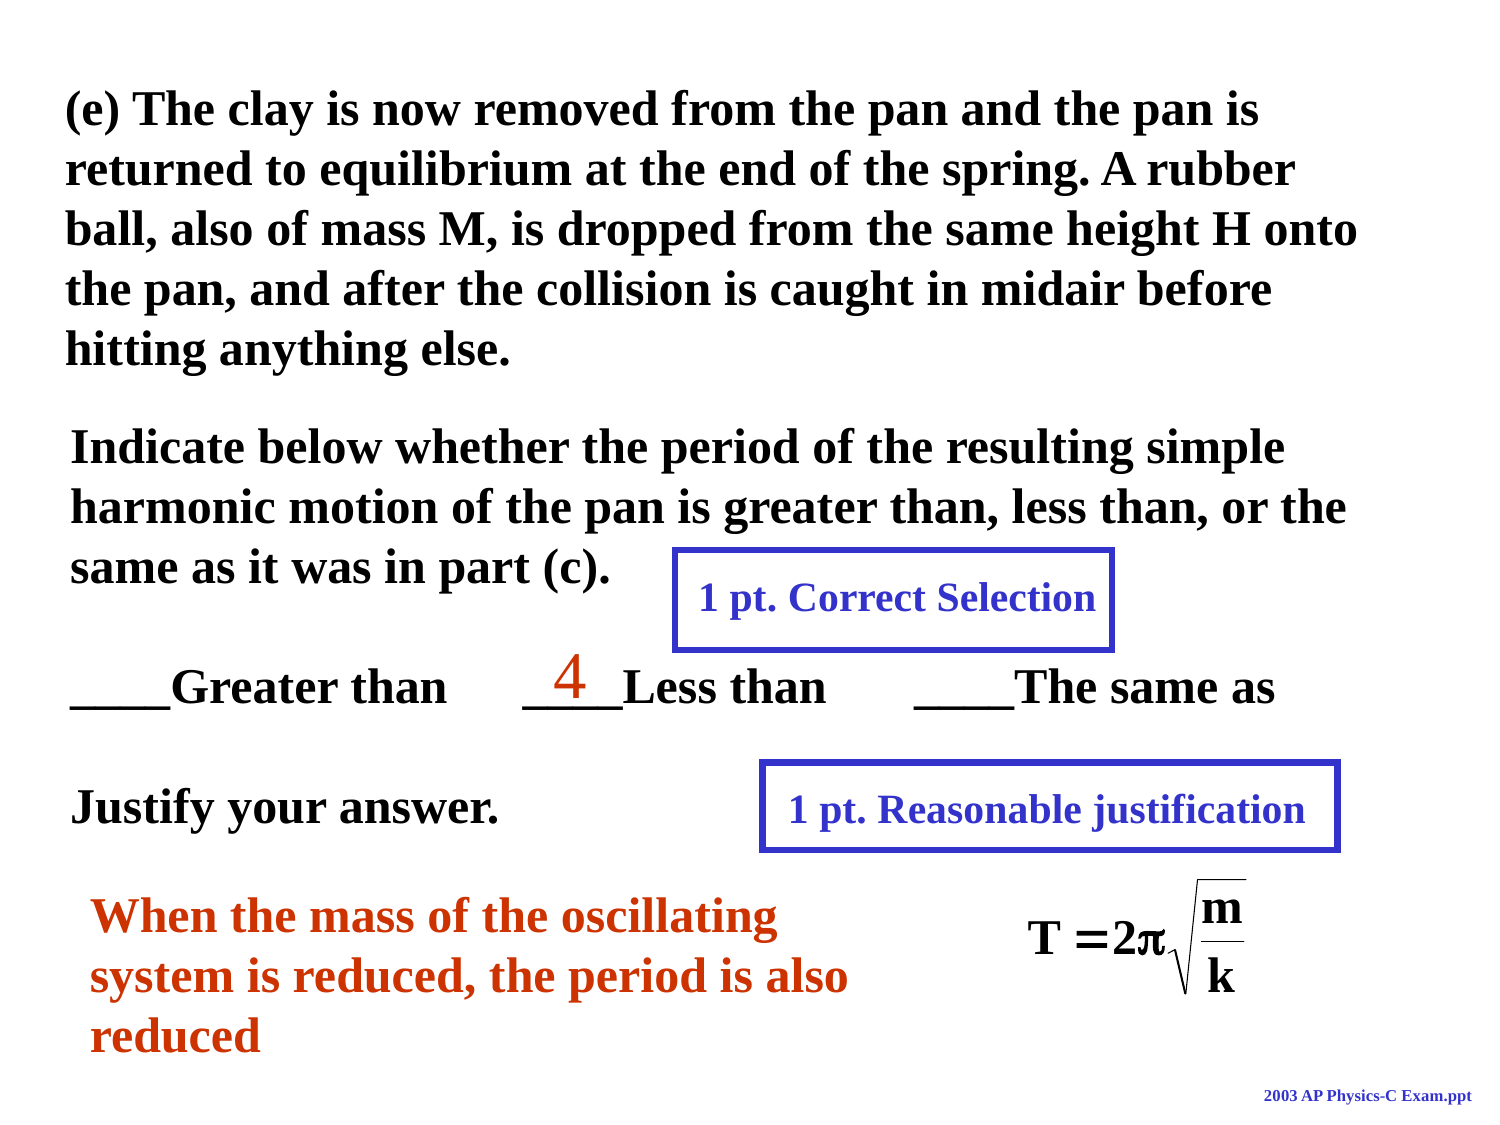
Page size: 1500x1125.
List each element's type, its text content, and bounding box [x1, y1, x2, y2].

text_box  [538, 624, 603, 720]
text_box 2003 AP Physics-C Exam.ppt [1249, 1077, 1488, 1112]
text_box Indicate below whether the period of the resulting simple harmonic motion of the pan is greater than, less than, or the same as it was in part (c). ____Greater than ____Less than ____The same as Justify your answer. [55, 406, 1384, 842]
text_box (e) The clay is now removed from the pan and the pan is returned to equilibrium at the end of the spring. A rubber ball, also of mass M, is dropped from the same height H onto the pan, and after the collision is caught in midair before hitting anything else. [49, 68, 1413, 383]
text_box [74, 874, 1253, 1011]
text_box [662, 549, 1338, 851]
